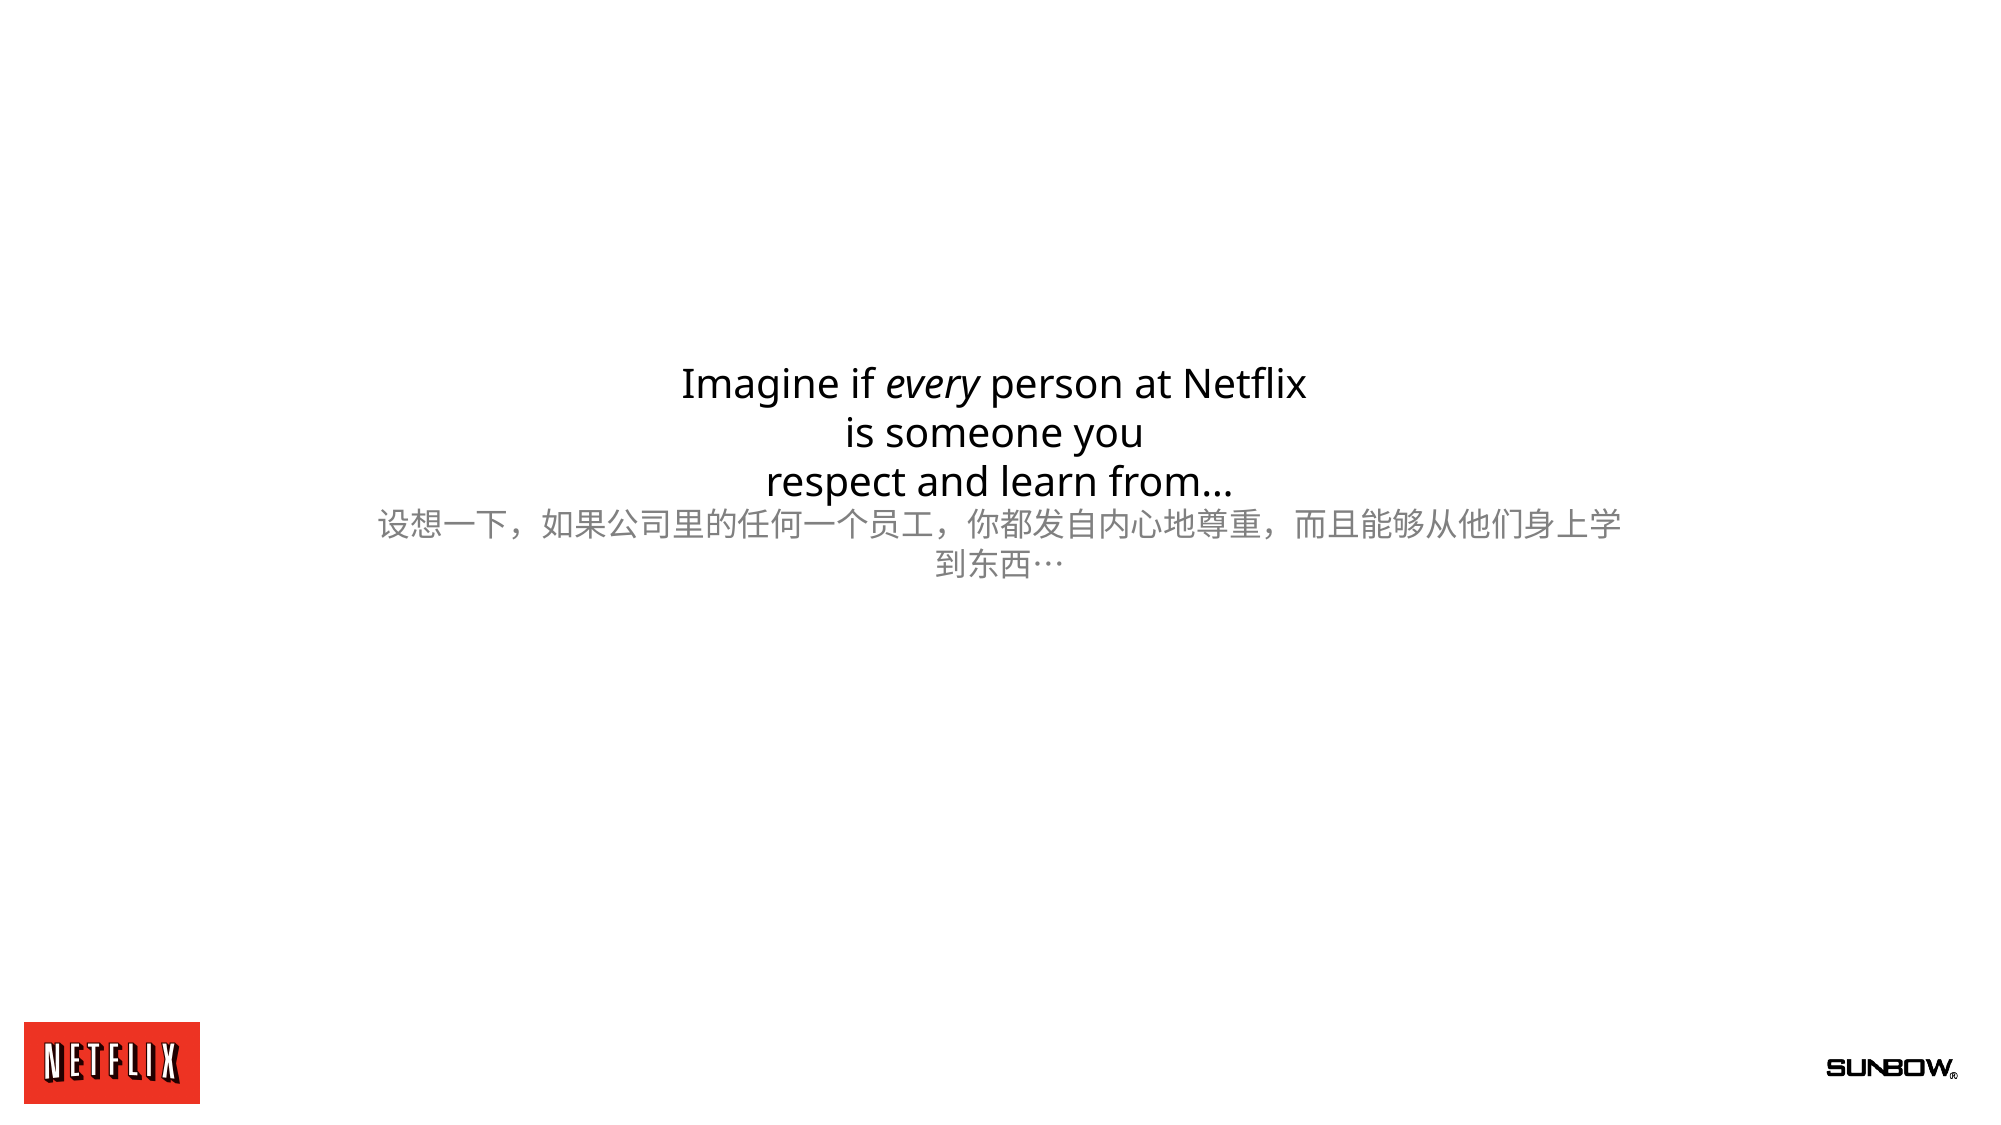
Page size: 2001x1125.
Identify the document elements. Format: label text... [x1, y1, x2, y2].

picture [1818, 1049, 1960, 1068]
slide_number [1545, 1068, 1996, 1125]
title Imagine if every person at Netflix is someone you respect and learn from… 设想一下，如果公司里的任何一个员工，你都发自内心地尊重，而且能够从他们身上学到东西… [362, 349, 1638, 591]
picture [24, 1022, 200, 1104]
